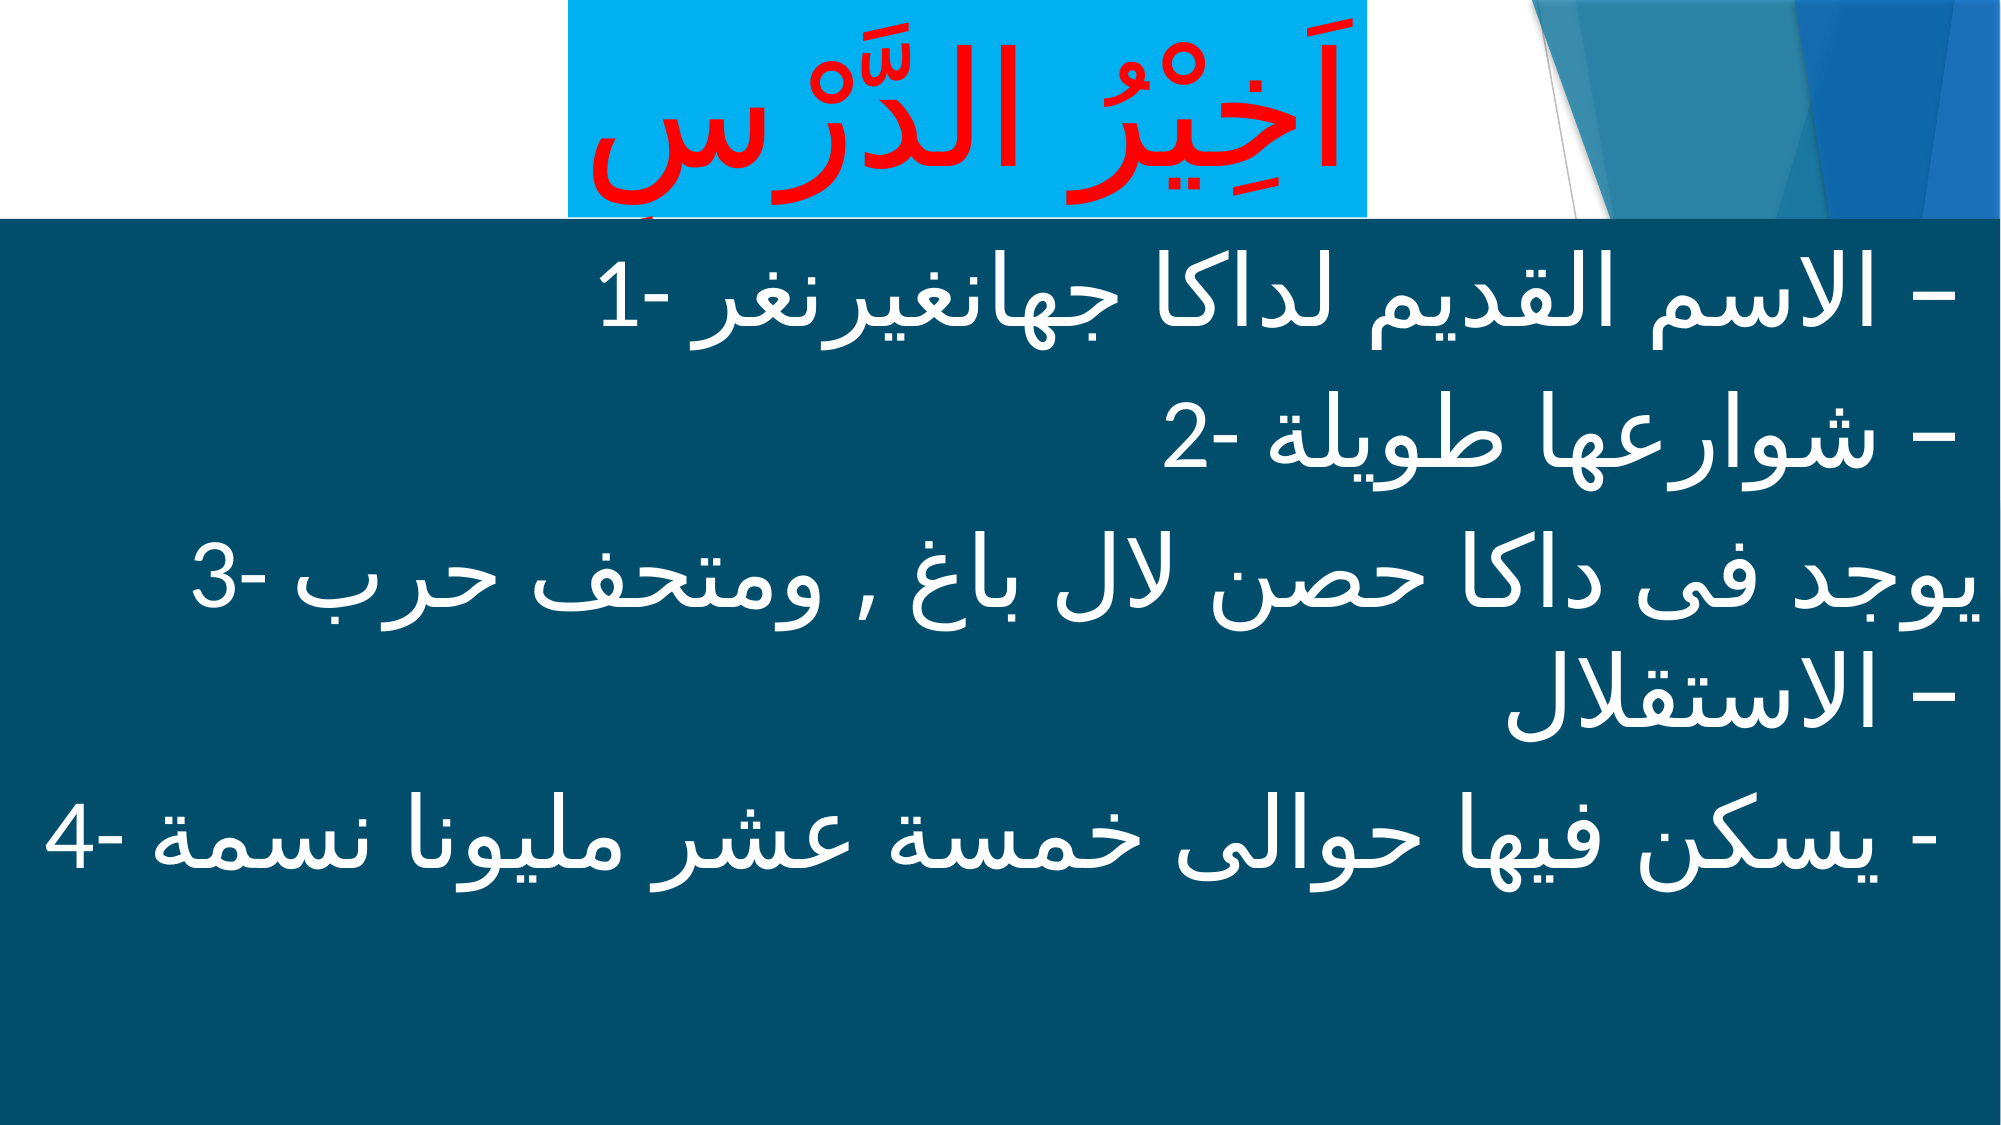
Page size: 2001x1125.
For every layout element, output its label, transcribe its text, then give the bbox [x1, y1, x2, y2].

list 1- الاسم القديم لداكا جهانغيرنغر – 2- شوارعها طويلة – 3- يوجد فى داكا حصن لال باغ , ومتحف حرب الاستقلال – 4- يسكن فيها حوالى خمسة عشر مليونا نسمة - [0, 218, 2000, 1125]
title اَخِيْرُ الدَّرْسِ [568, 0, 1368, 218]
